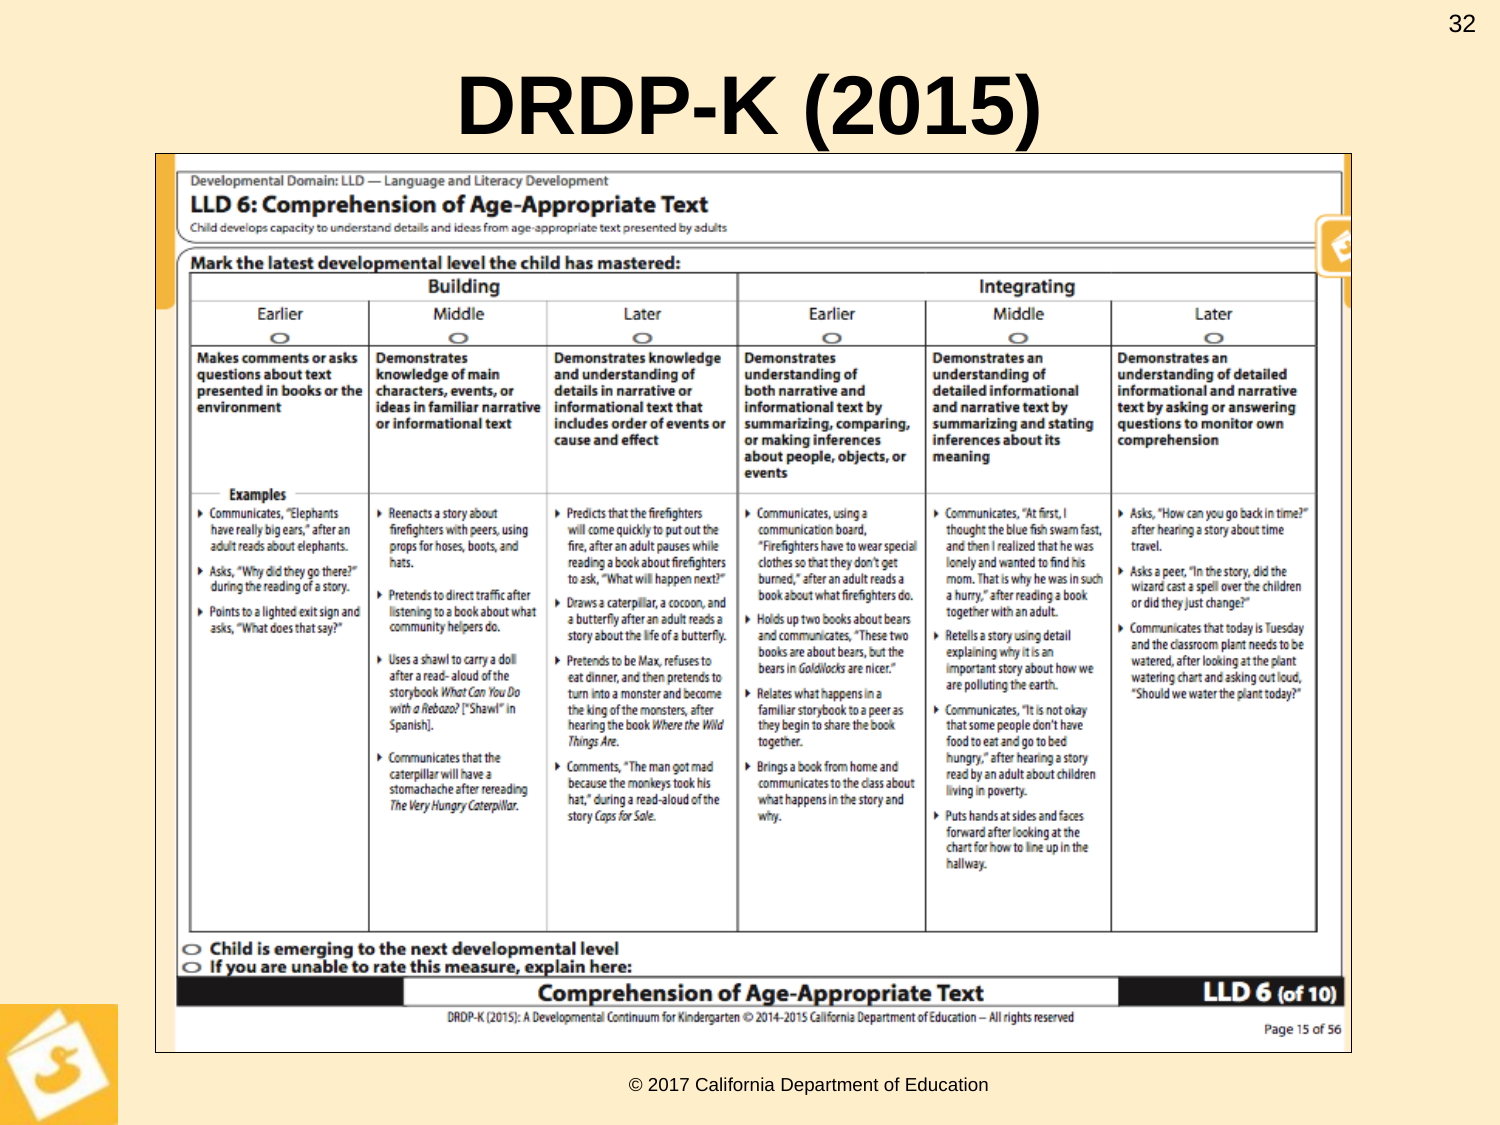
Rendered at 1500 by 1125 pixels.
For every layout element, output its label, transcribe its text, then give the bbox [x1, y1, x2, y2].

slide_number 32 [1425, 0, 1500, 60]
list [155, 153, 1352, 1053]
title DRDP-K (2015) [75, 44, 1425, 158]
picture [0, 1004, 118, 1125]
